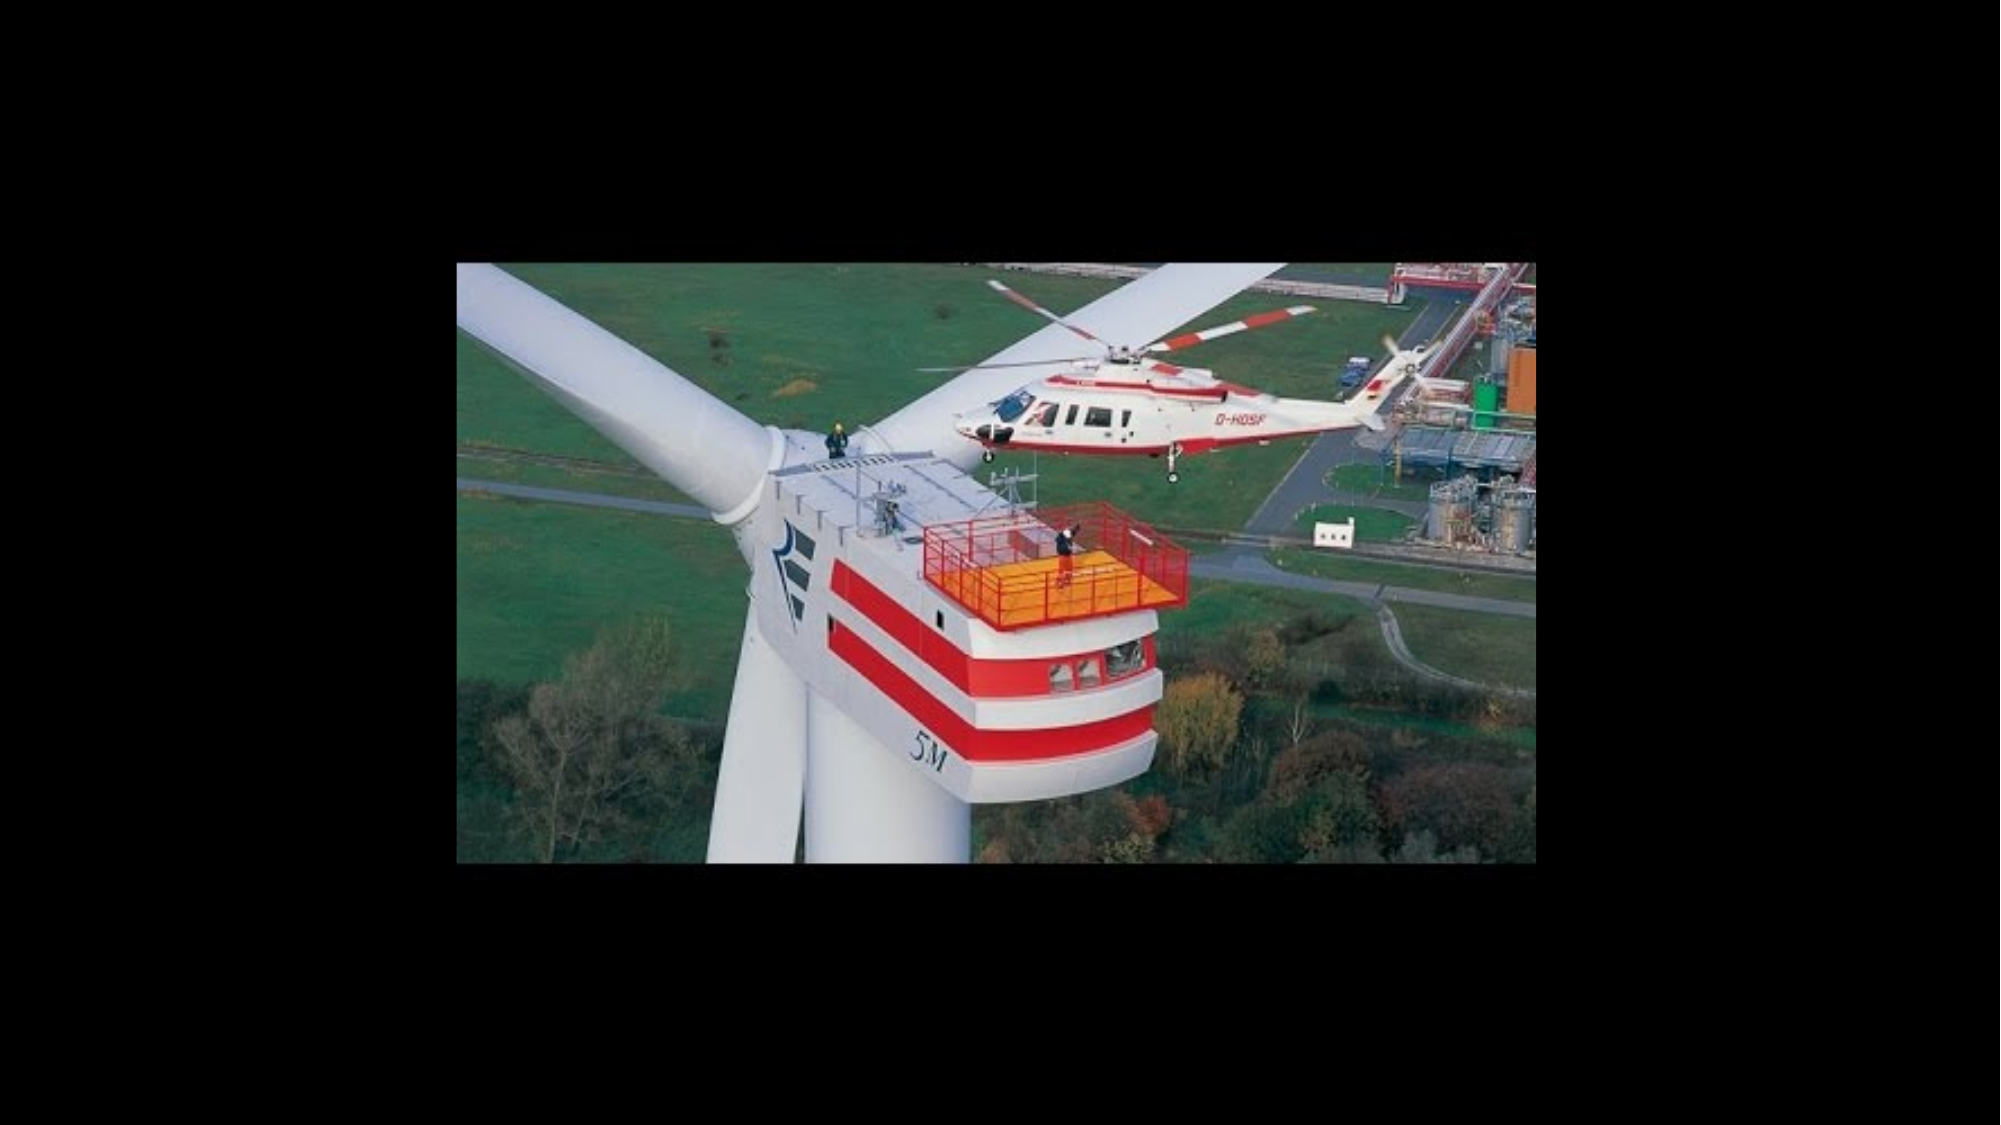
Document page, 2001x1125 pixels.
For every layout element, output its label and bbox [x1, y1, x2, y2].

text_box [456, 160, 1537, 970]
